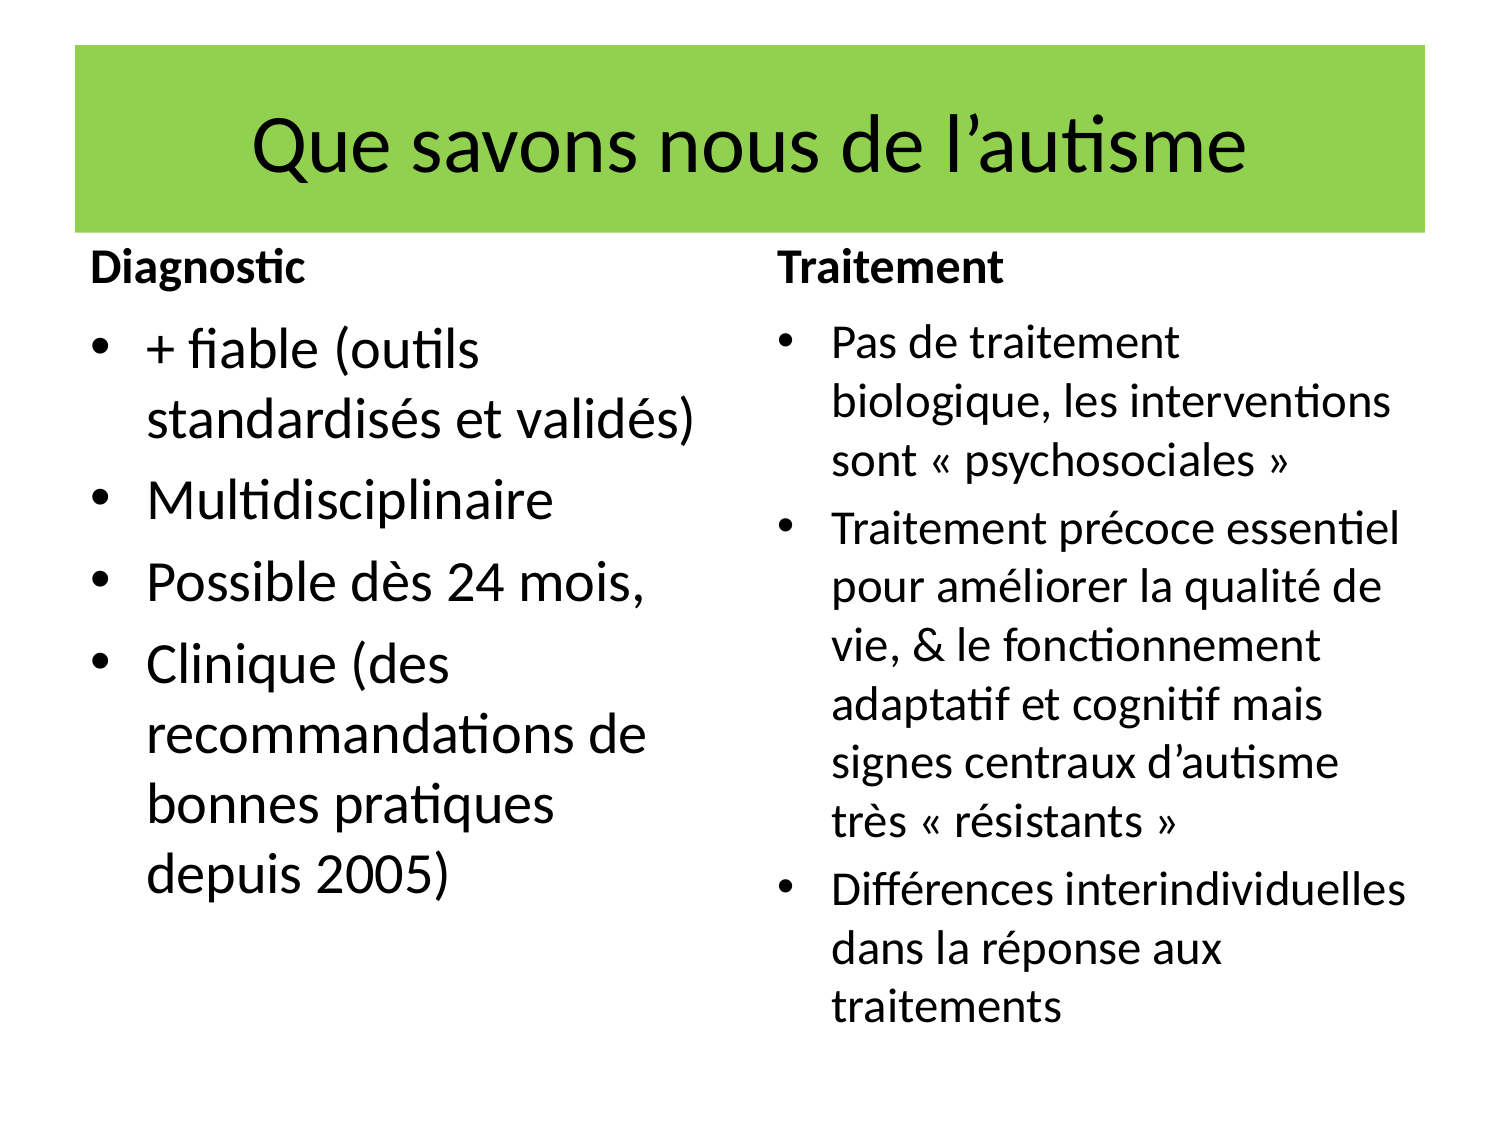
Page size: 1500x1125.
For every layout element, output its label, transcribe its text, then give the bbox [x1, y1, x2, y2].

list + fiable (outils standardisés et validés) Multidisciplinaire Possible dès 24 mois, Clinique (des recommandations de bonnes pratiques depuis 2005) [74, 302, 738, 951]
list Traitement [761, 196, 1426, 302]
list Diagnostic [74, 196, 738, 302]
title Que savons nous de l’autisme [74, 44, 1426, 233]
list Pas de traitement biologique, les interventions sont « psychosociales » Traitement précoce essentiel pour améliorer la qualité de vie, & le fonctionnement adaptatif et cognitif mais signes centraux d’autisme très « résistants » Différences interindividuelles dans la réponse aux traitements [761, 302, 1426, 1083]
